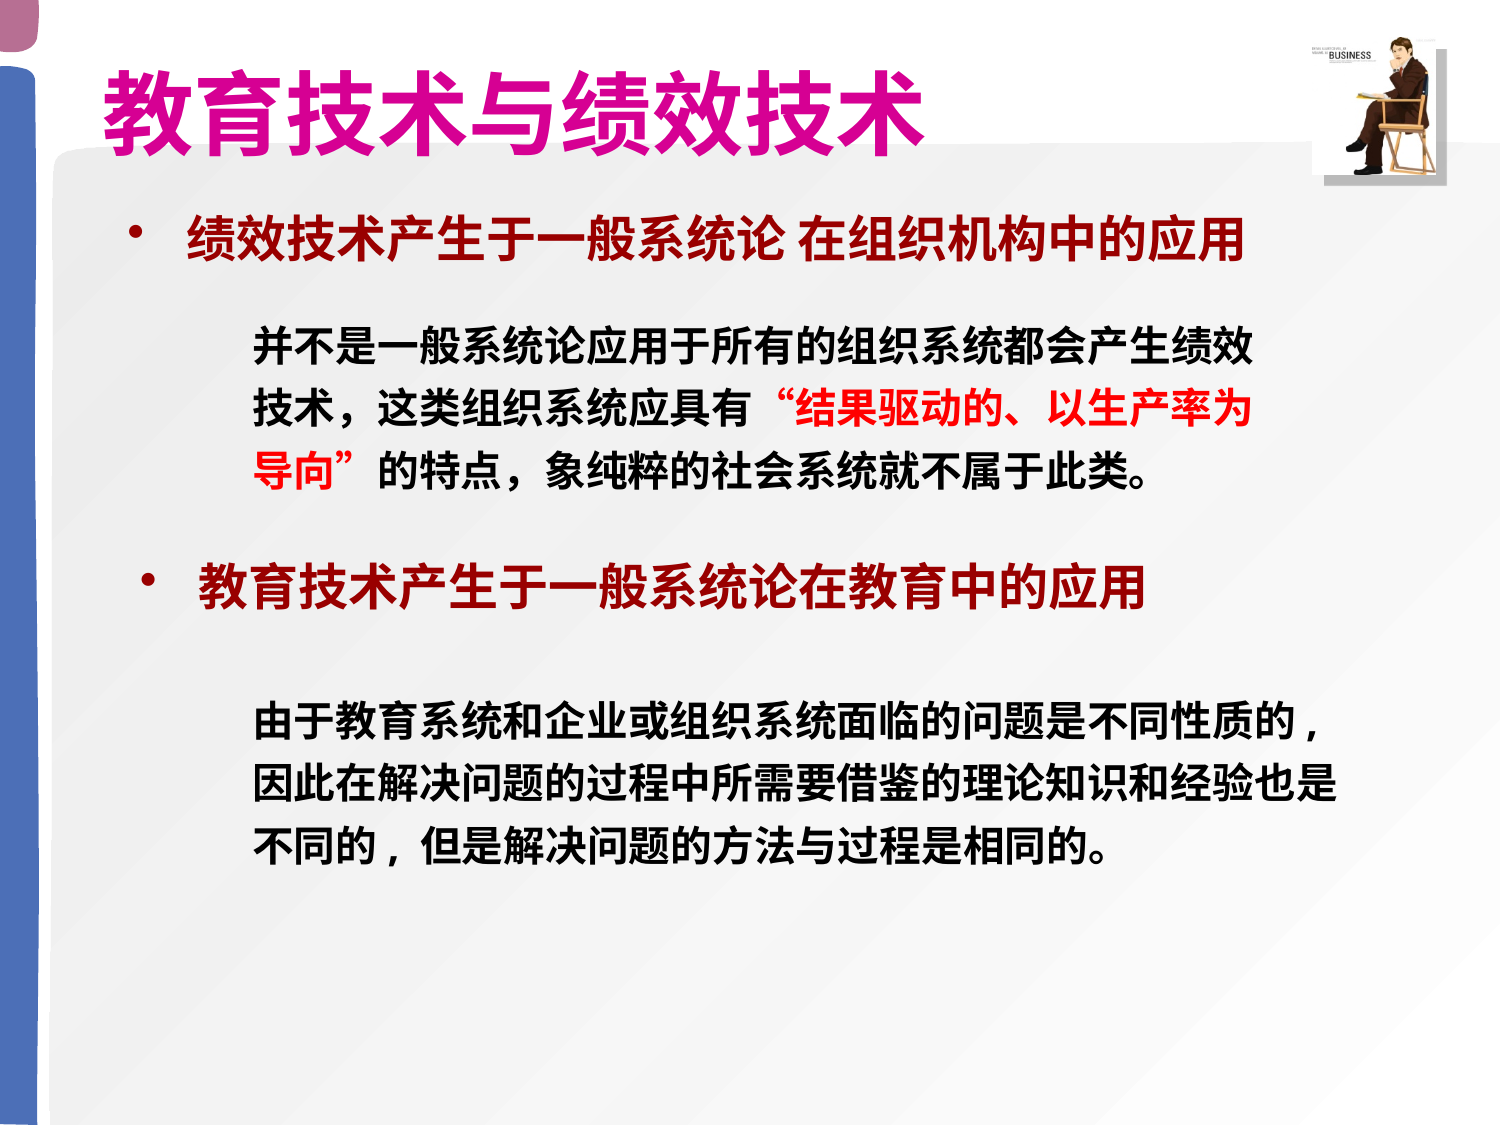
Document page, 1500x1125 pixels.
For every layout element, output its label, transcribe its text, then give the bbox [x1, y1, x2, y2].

picture [1312, 37, 1436, 175]
text_box 由于教育系统和企业或组织系统面临的问题是不同性质的,因此在解决问题的过程中所需要借鉴的理论知识和经验也是不同的, 但是解决问题的方法与过程是相同的。 [237, 674, 1363, 878]
text_box 教育技术产生于一般系统论在教育中的应用 [124, 574, 1325, 623]
text_box 教育技术与绩效技术 [87, 49, 1013, 175]
text_box 并不是一般系统论应用于所有的组织系统都会产生绩效技术，这类组织系统应具有“结果驱动的、以生产率为导向”的特点，象纯粹的社会系统就不属于此类。 [237, 299, 1275, 503]
text_box 绩效技术产生于一般系统论 在组织机构中的应用 [112, 199, 1363, 275]
